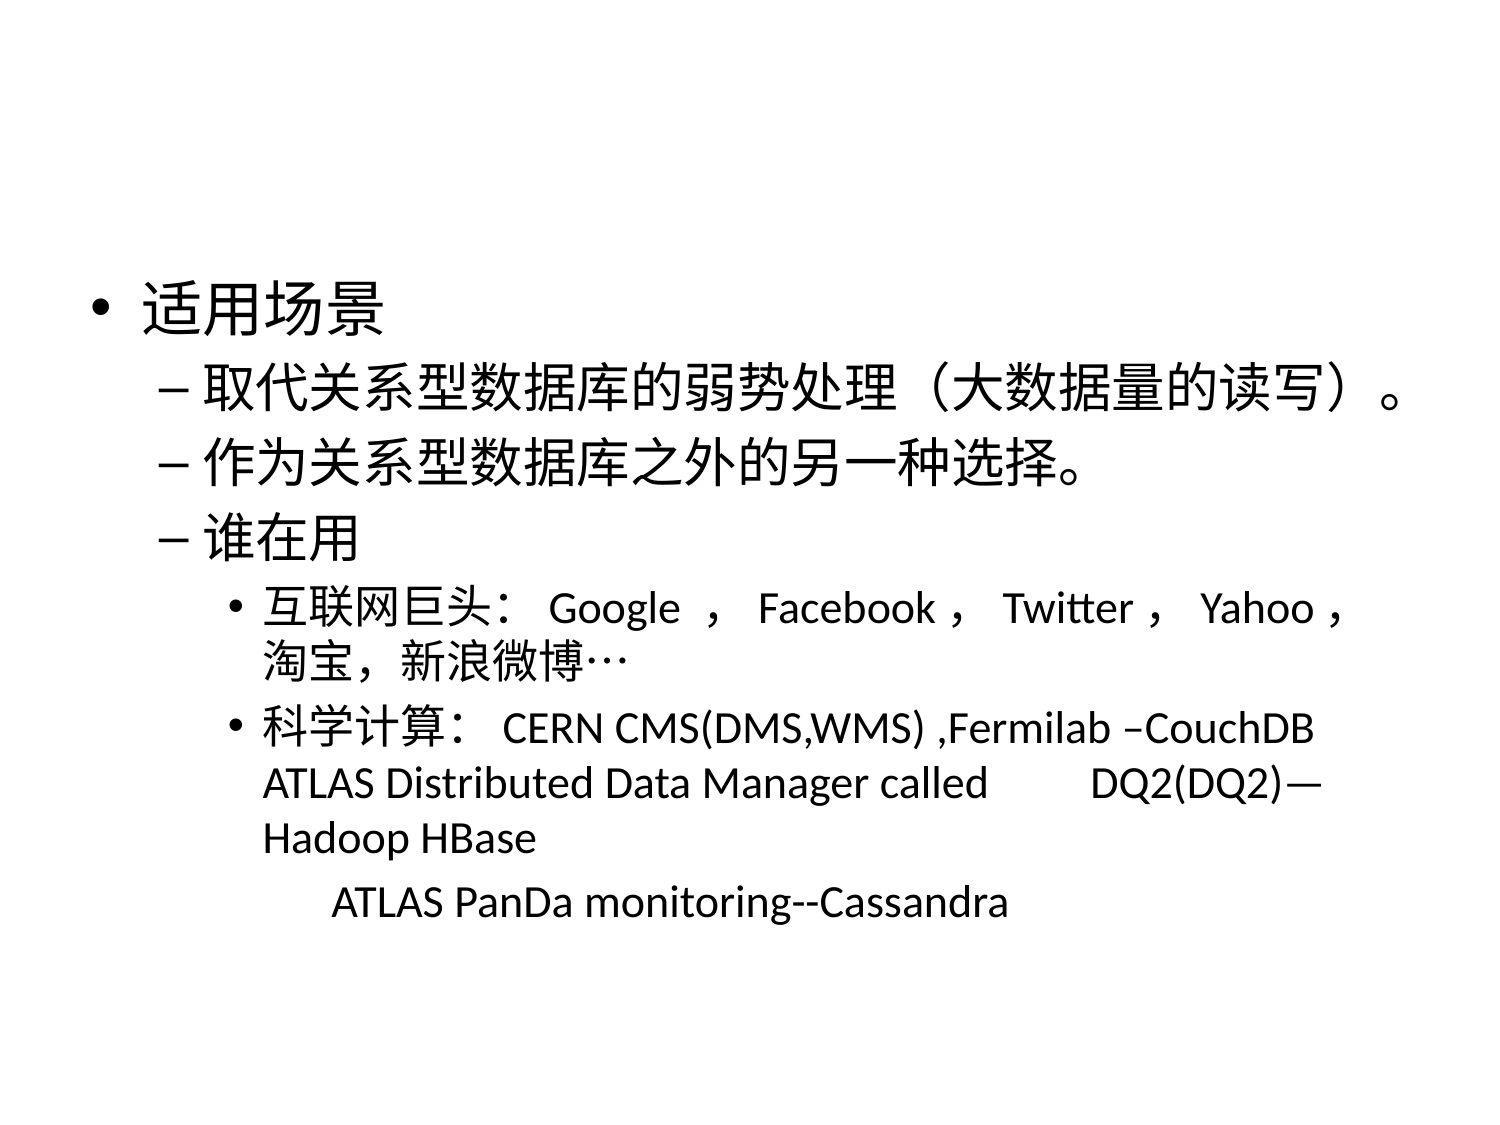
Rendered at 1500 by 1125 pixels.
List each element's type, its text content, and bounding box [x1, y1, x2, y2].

list 适用场景 取代关系型数据库的弱势处理（大数据量的读写）。 作为关系型数据库之外的另一种选择。 谁在用 互联网巨头：Google ，Facebook，Twitter，Yahoo，淘宝，新浪微博… 科学计算：CERN CMS(DMS,WMS) ,Fermilab –CouchDB ATLAS Distributed Data Manager called DQ2(DQ2)—Hadoop HBase ATLAS PanDa monitoring--Cassandra [75, 262, 1425, 1005]
